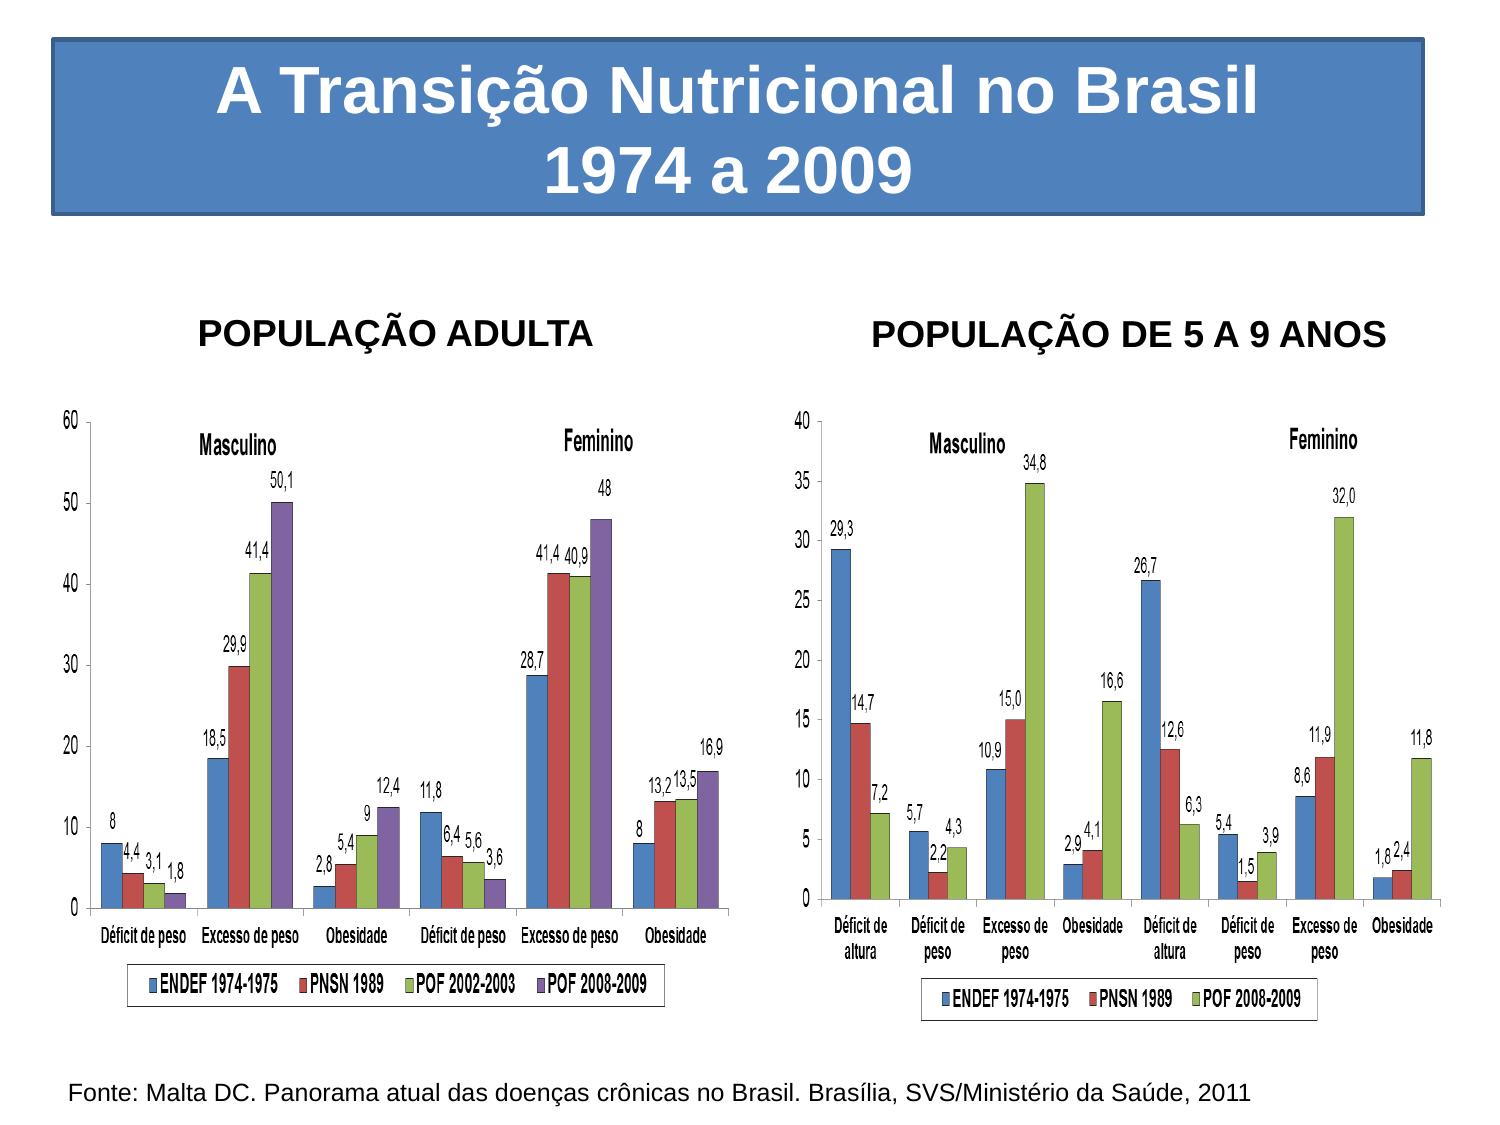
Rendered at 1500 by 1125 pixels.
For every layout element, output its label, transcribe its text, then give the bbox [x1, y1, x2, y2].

text_box POPULAÇÃO ADULTA [183, 301, 786, 362]
text_box Fonte: Malta DC. Panorama atual das doenças crônicas no Brasil. Brasília, SVS/Ministério da Saúde, 2011 [53, 1068, 1500, 1125]
text_box A Transição Nutricional no Brasil 1974 a 2009 [51, 37, 1425, 216]
text_box POPULAÇÃO DE 5 A 9 ANOS [856, 302, 1424, 363]
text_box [52, 396, 739, 1024]
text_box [785, 396, 1463, 1036]
